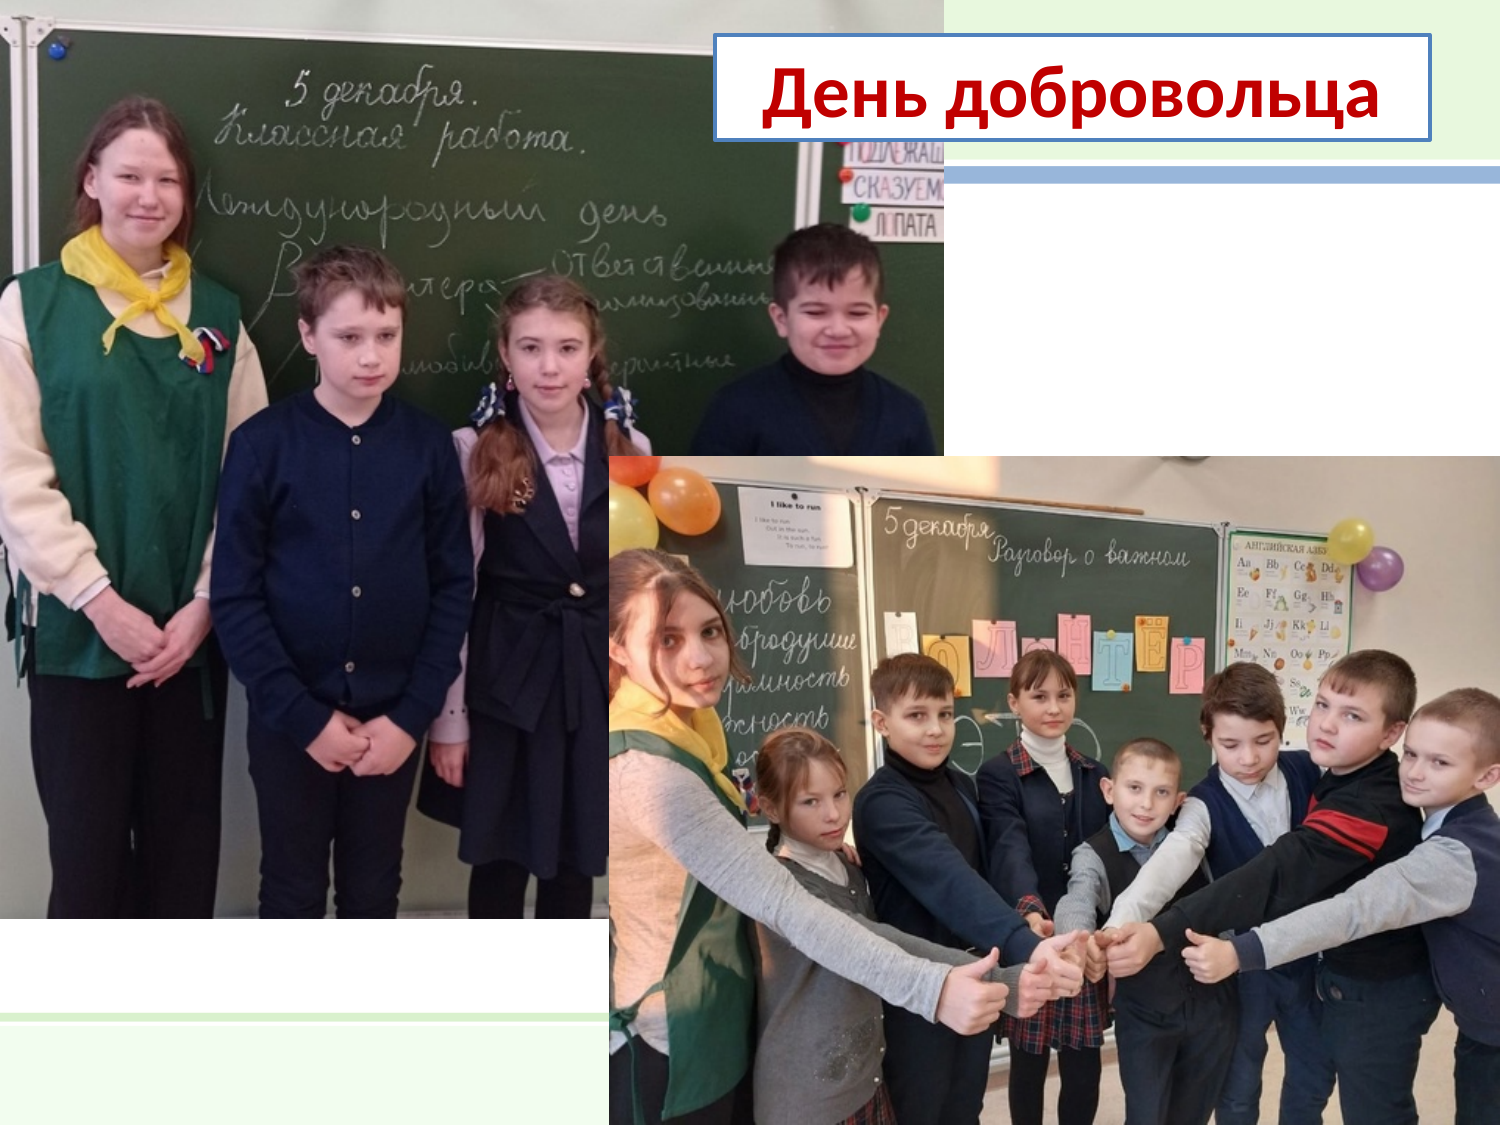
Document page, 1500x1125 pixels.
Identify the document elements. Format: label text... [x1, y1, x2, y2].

text_box День добровольца [948, 33, 1432, 142]
picture [0, 0, 1500, 1125]
